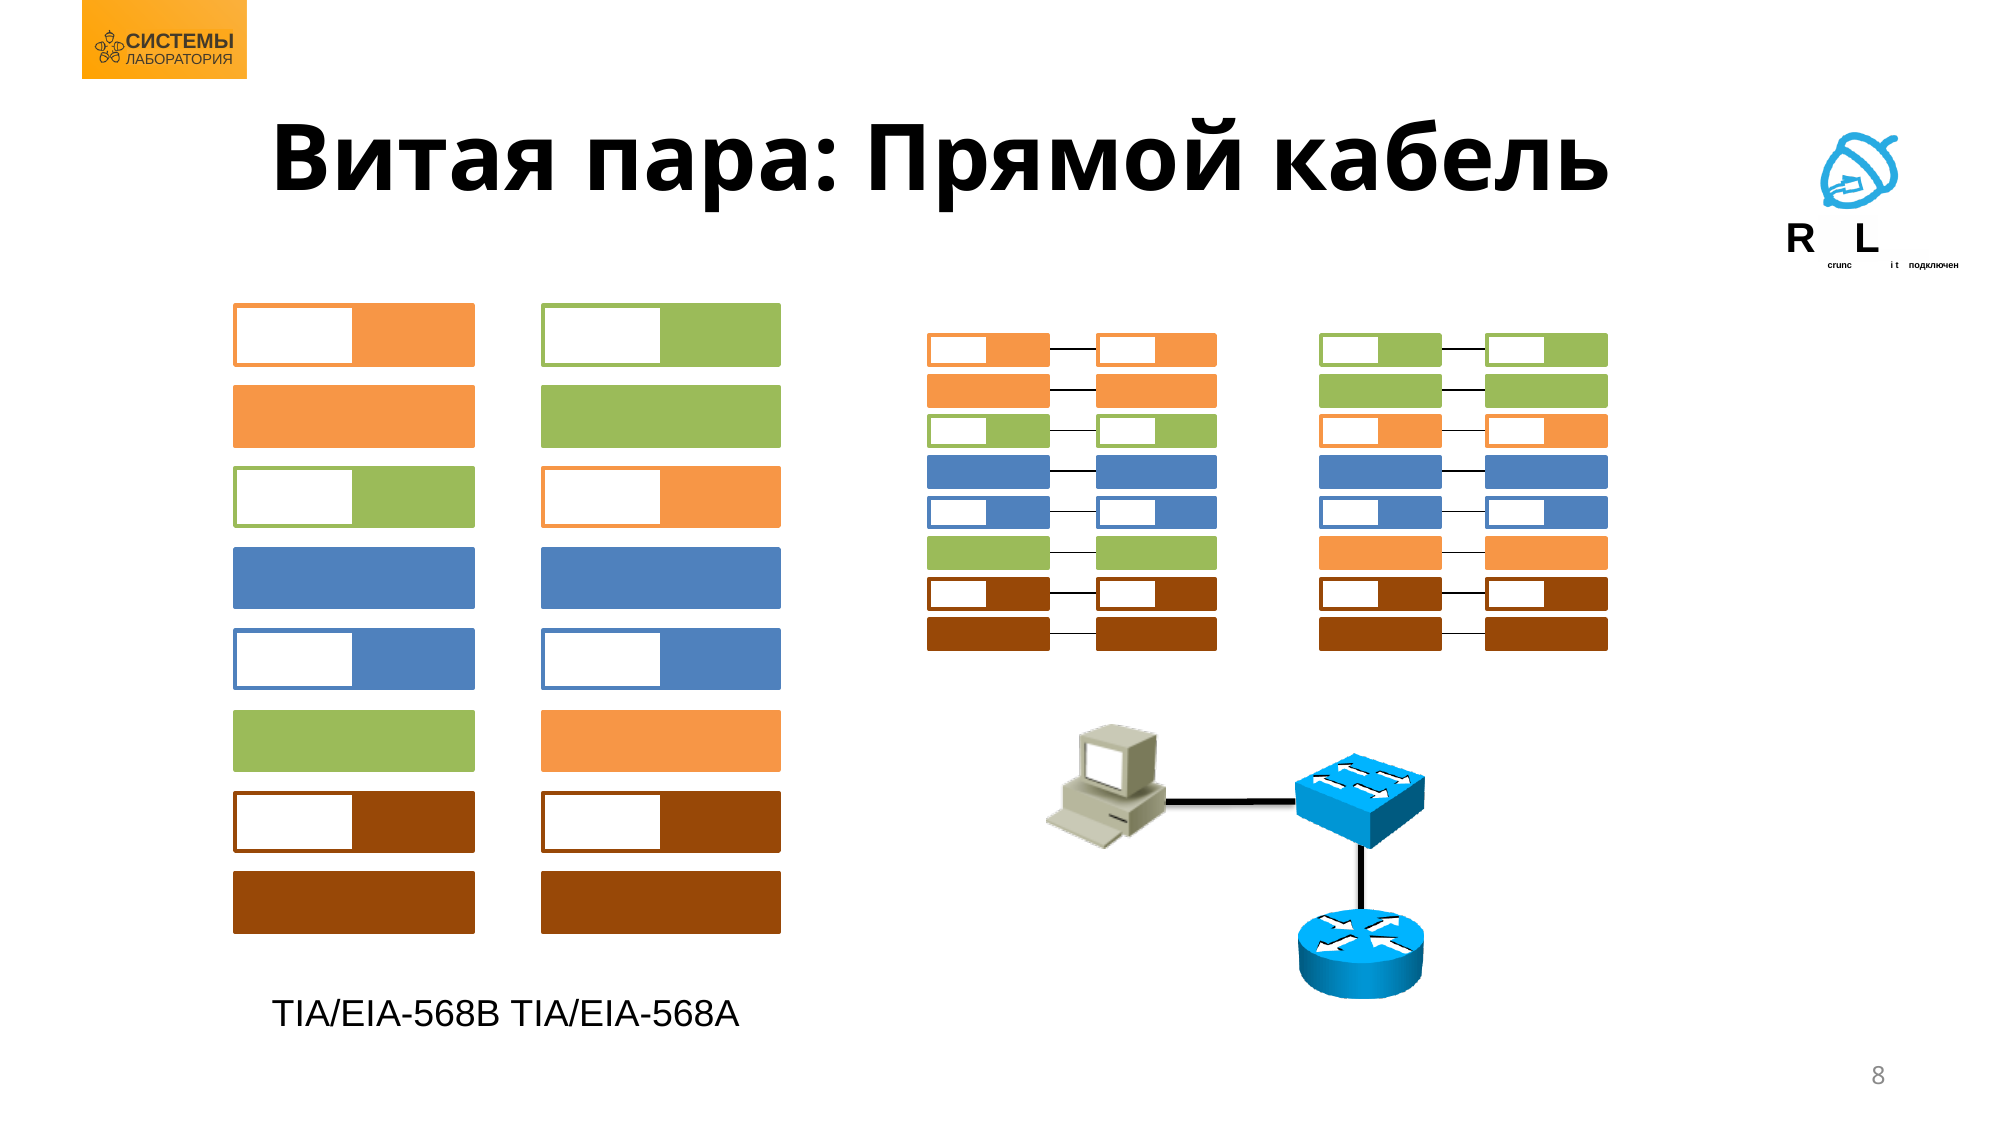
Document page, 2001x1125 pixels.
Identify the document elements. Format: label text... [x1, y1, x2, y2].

text_box [1545, 375, 1606, 406]
picture [1294, 752, 1426, 849]
text_box [542, 386, 661, 447]
text_box [1156, 619, 1216, 650]
text_box [542, 872, 661, 933]
text_box [928, 334, 988, 366]
text_box [1380, 375, 1441, 406]
text_box [1486, 334, 1545, 366]
text_box [234, 792, 353, 852]
picture [1339, 765, 1366, 775]
text_box [1380, 578, 1441, 609]
text_box [928, 497, 988, 528]
text_box [988, 538, 1048, 569]
text_box [928, 619, 988, 650]
text_box [928, 375, 988, 406]
text_box [1156, 497, 1216, 528]
picture [82, 0, 247, 79]
text_box [542, 630, 661, 689]
text_box [928, 416, 988, 447]
picture [1317, 936, 1355, 951]
text_box [1486, 375, 1545, 406]
text_box [988, 375, 1048, 406]
text_box [353, 548, 473, 608]
text_box [661, 872, 780, 933]
text_box 8 [1871, 1059, 1886, 1090]
text_box [661, 711, 780, 770]
text_box [353, 386, 473, 447]
text_box [0, 0, 2000, 1125]
text_box [1486, 619, 1545, 650]
text_box [1097, 497, 1156, 528]
text_box [661, 305, 780, 366]
text_box [1380, 619, 1441, 650]
text_box [661, 792, 780, 852]
text_box [353, 630, 473, 689]
text_box [1545, 497, 1606, 528]
text_box [1156, 456, 1216, 487]
text_box [988, 619, 1048, 650]
text_box [1320, 456, 1380, 487]
picture [1046, 724, 1373, 909]
text_box [988, 416, 1048, 447]
text_box [1486, 497, 1545, 528]
picture [1820, 132, 1927, 260]
text_box [353, 467, 473, 527]
text_box [1320, 375, 1380, 406]
text_box [1156, 578, 1216, 609]
text_box [1486, 578, 1545, 609]
text_box [988, 497, 1048, 528]
text_box [542, 548, 661, 608]
text_box [1156, 538, 1216, 569]
picture [1355, 785, 1387, 797]
text_box [661, 548, 780, 608]
text_box [1097, 334, 1156, 366]
text_box Витая пара: Прямой кабель [269, 98, 1613, 210]
text_box [1380, 538, 1441, 569]
picture [1385, 963, 1424, 999]
text_box [1156, 375, 1216, 406]
text_box [1097, 538, 1156, 569]
text_box [988, 334, 1048, 366]
text_box [1380, 497, 1441, 528]
text_box [1486, 416, 1545, 447]
text_box [1097, 375, 1156, 406]
text_box [1545, 538, 1606, 569]
text_box [1156, 416, 1216, 447]
text_box [1380, 334, 1441, 366]
text_box [1380, 456, 1441, 487]
text_box [1545, 416, 1606, 447]
text_box [234, 305, 353, 366]
text_box [928, 578, 988, 609]
text_box TIA/EIA-568B TIA/EIA-568A [271, 989, 741, 1034]
text_box [234, 872, 353, 933]
text_box [353, 305, 473, 366]
picture [1314, 776, 1344, 788]
text_box [928, 538, 988, 569]
text_box [1320, 334, 1380, 366]
text_box [1320, 578, 1380, 609]
text_box R crunc L i t подключен [1785, 210, 1959, 271]
text_box [234, 386, 353, 447]
text_box [1545, 456, 1606, 487]
text_box [1545, 334, 1606, 366]
text_box [661, 386, 780, 447]
picture [1371, 937, 1410, 953]
text_box [1486, 456, 1545, 487]
text_box [1545, 578, 1606, 609]
text_box [1320, 416, 1380, 447]
picture [1298, 909, 1352, 931]
text_box [542, 792, 661, 852]
text_box [1097, 456, 1156, 487]
text_box [1320, 497, 1380, 528]
text_box [542, 711, 661, 770]
text_box [234, 467, 353, 527]
text_box [928, 456, 988, 487]
text_box [1486, 538, 1545, 569]
picture [1368, 917, 1398, 931]
picture [1379, 772, 1409, 783]
text_box [988, 456, 1048, 487]
picture [1298, 959, 1341, 999]
text_box [1156, 334, 1216, 366]
text_box [1097, 619, 1156, 650]
text_box [1545, 619, 1606, 650]
text_box [353, 711, 473, 770]
text_box [661, 630, 780, 689]
text_box [353, 872, 473, 933]
text_box [1320, 619, 1380, 650]
text_box [353, 792, 473, 852]
text_box [988, 578, 1048, 609]
picture [1376, 909, 1424, 929]
text_box [234, 630, 353, 689]
text_box [234, 711, 353, 770]
text_box [1320, 538, 1380, 569]
text_box [1097, 578, 1156, 609]
text_box [1380, 416, 1441, 447]
text_box [661, 467, 780, 527]
text_box [1097, 416, 1156, 447]
text_box [542, 305, 661, 366]
text_box [542, 467, 661, 527]
text_box [234, 548, 353, 608]
